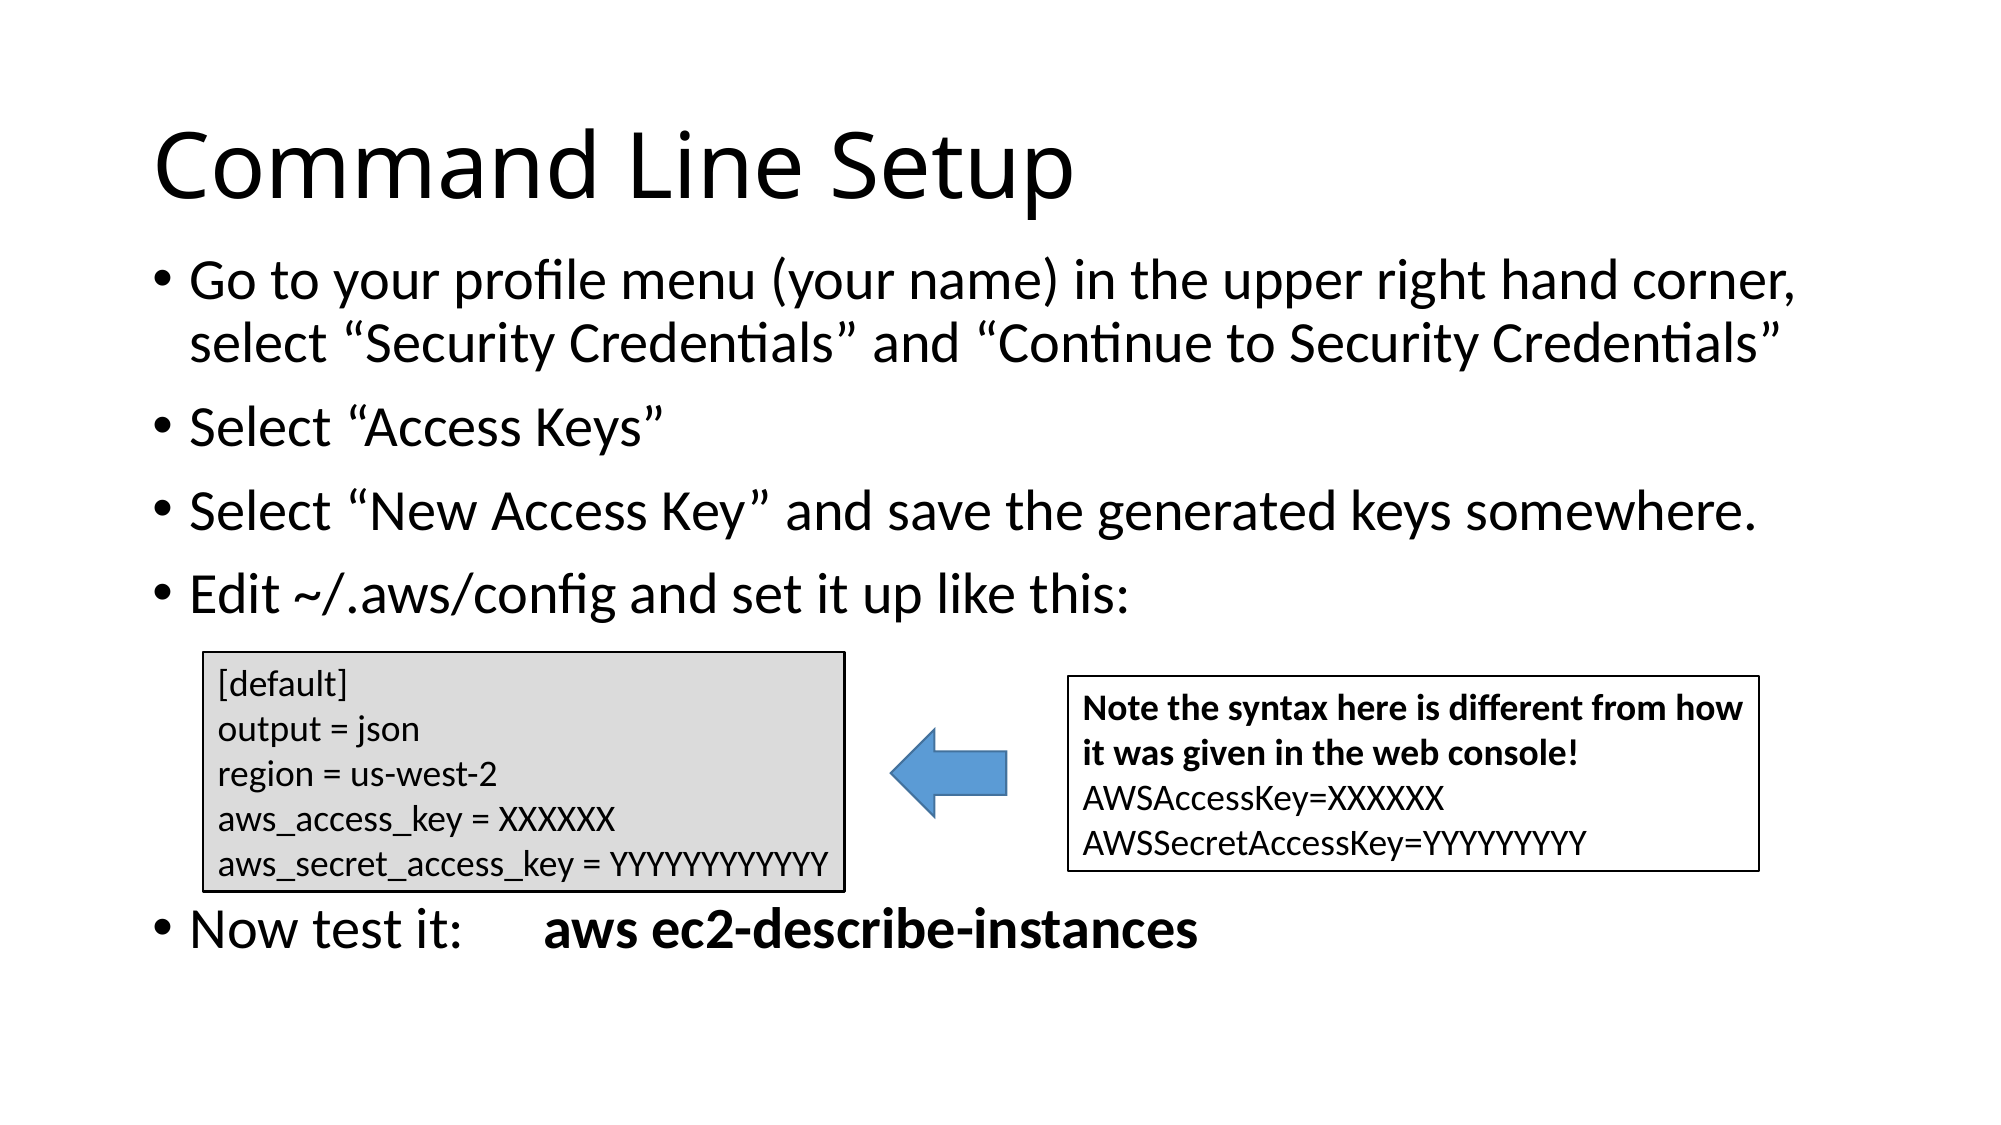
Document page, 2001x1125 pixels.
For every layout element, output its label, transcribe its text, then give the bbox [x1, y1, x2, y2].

text_box [889, 727, 1008, 820]
text_box [default] output = json region = us-west-2 aws_access_key = XXXXXX aws_secret_access_key = YYYYYYYYYYYY [203, 651, 845, 892]
text_box Note the syntax here is different from how it was given in the web console! AWSAccessKey=XXXXXX AWSSecretAccessKey=YYYYYYYYY [1068, 675, 1760, 871]
list Go to your profile menu (your name) in the upper right hand corner, select “Security Credentials” and “Continue to Security Credentials” Select “Access Keys” Select “New Access Key” and save the generated keys somewhere. Edit ~/.aws/config and set it up like this: Now test it: aws ec2-describe-instances [137, 242, 1863, 1041]
title Command Line Setup [137, 59, 1863, 242]
